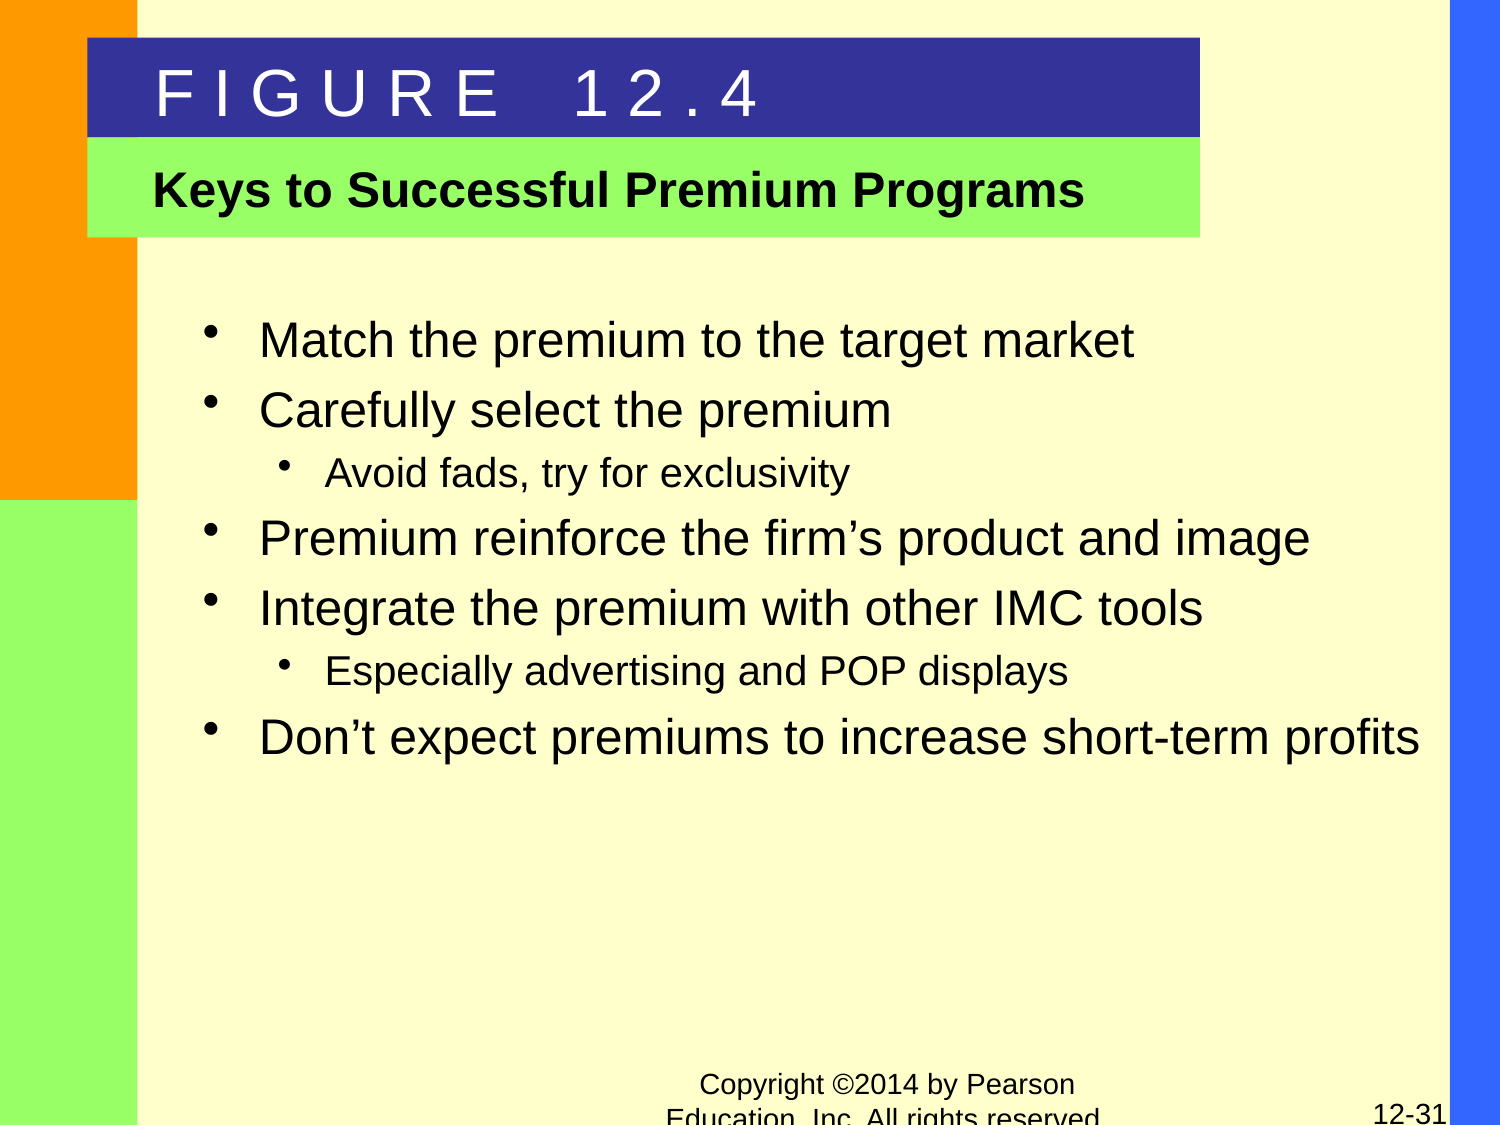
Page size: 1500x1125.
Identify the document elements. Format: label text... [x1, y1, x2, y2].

footer Copyright ©2014 by Pearson Education, Inc. All rights reserved. [649, 1074, 1126, 1125]
list Match the premium to the target market Carefully select the premium Avoid fads, try for exclusivity Premium reinforce the firm’s product and image Integrate the premium with other IMC tools Especially advertising and POP displays Don’t expect premiums to increase short-term profits [187, 299, 1438, 1051]
text_box [0, 500, 138, 1125]
text_box [87, 137, 1200, 238]
slide_number 12-31 [1149, 1074, 1463, 1125]
text_box F I G U R E 1 2 . 4 [87, 42, 825, 138]
text_box [87, 37, 1200, 137]
text_box Keys to Successful Premium Programs [137, 149, 1150, 225]
text_box [0, 0, 138, 500]
text_box [1449, 0, 1500, 1125]
